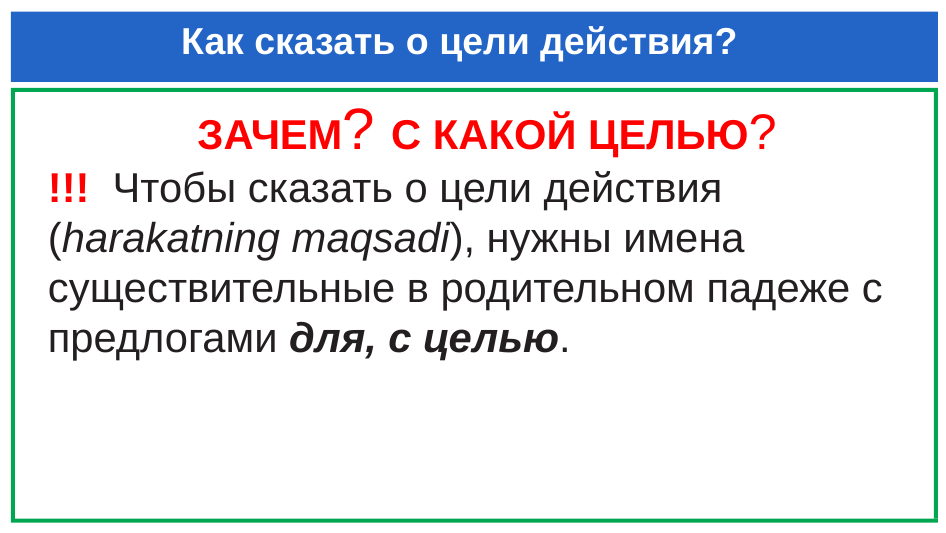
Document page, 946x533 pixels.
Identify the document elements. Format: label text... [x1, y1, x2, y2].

list ЗАЧЕМ? С КАКОЙ ЦЕЛЬЮ? !!! Чтобы сказать о цели действия (harakatning maqsadi), нужны имена существительные в родительном падеже с предлогами для, с целью. [47, 91, 923, 415]
title Как сказать о цели действия? [22, 16, 897, 63]
